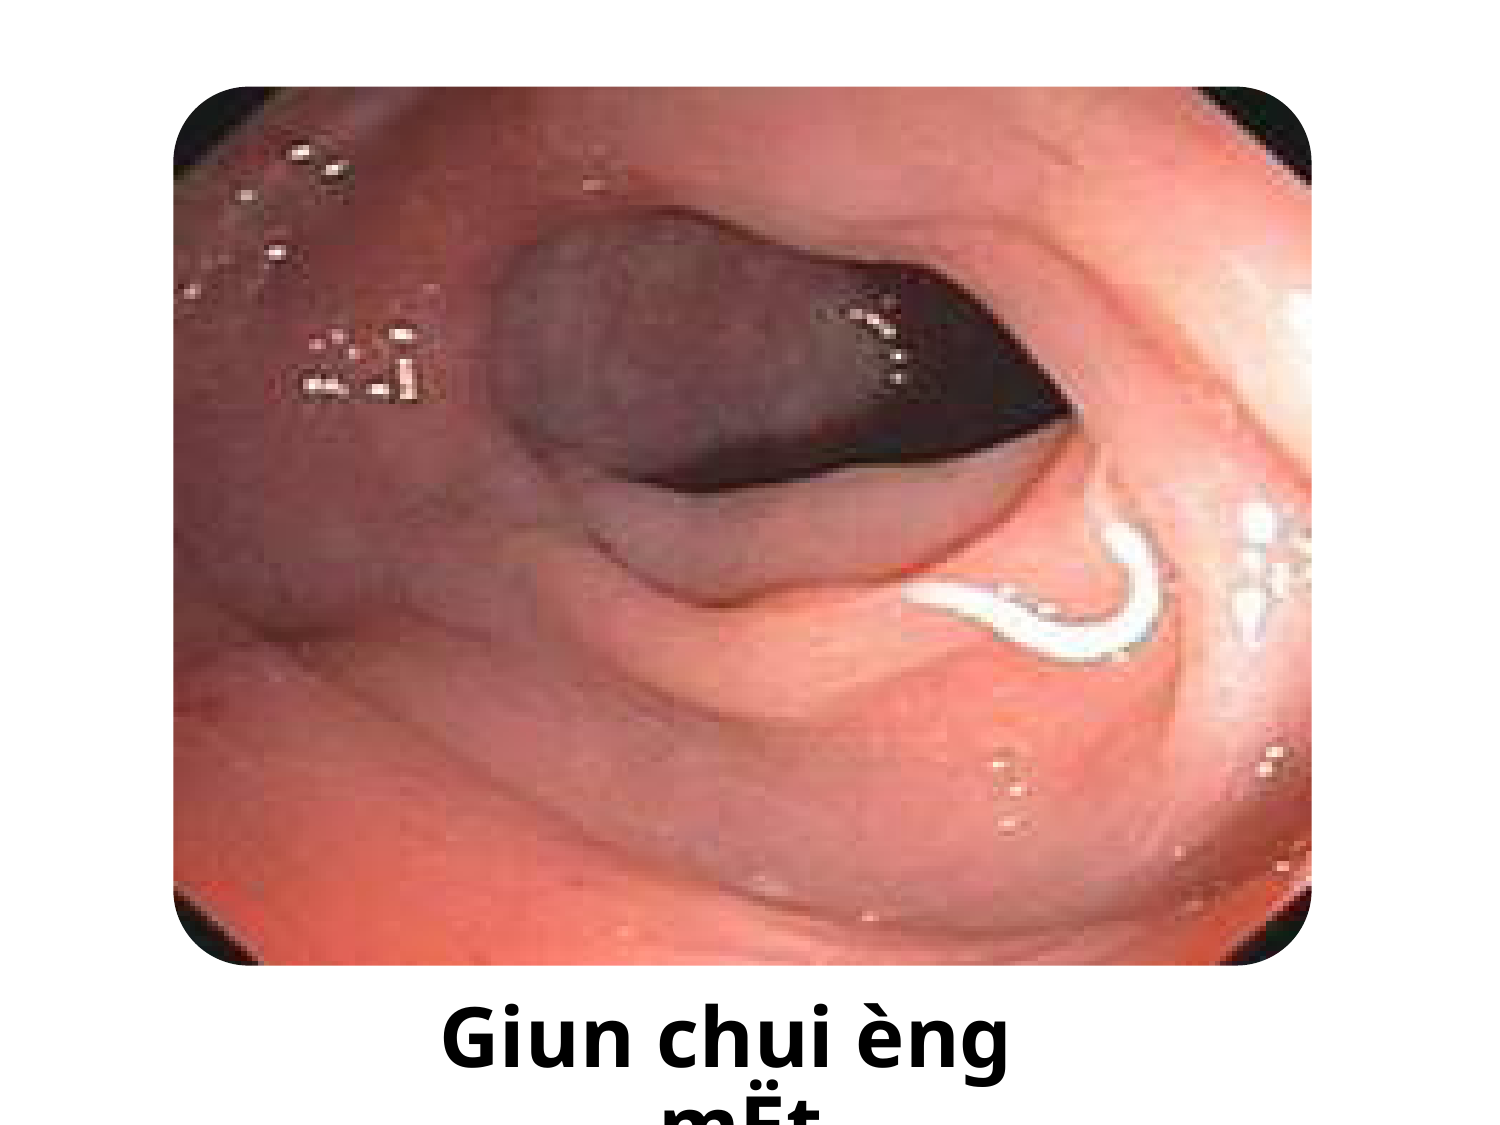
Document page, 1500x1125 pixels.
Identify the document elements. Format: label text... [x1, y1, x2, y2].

picture [173, 86, 1312, 966]
text_box Giun chui èng mËt [348, 987, 1105, 1125]
